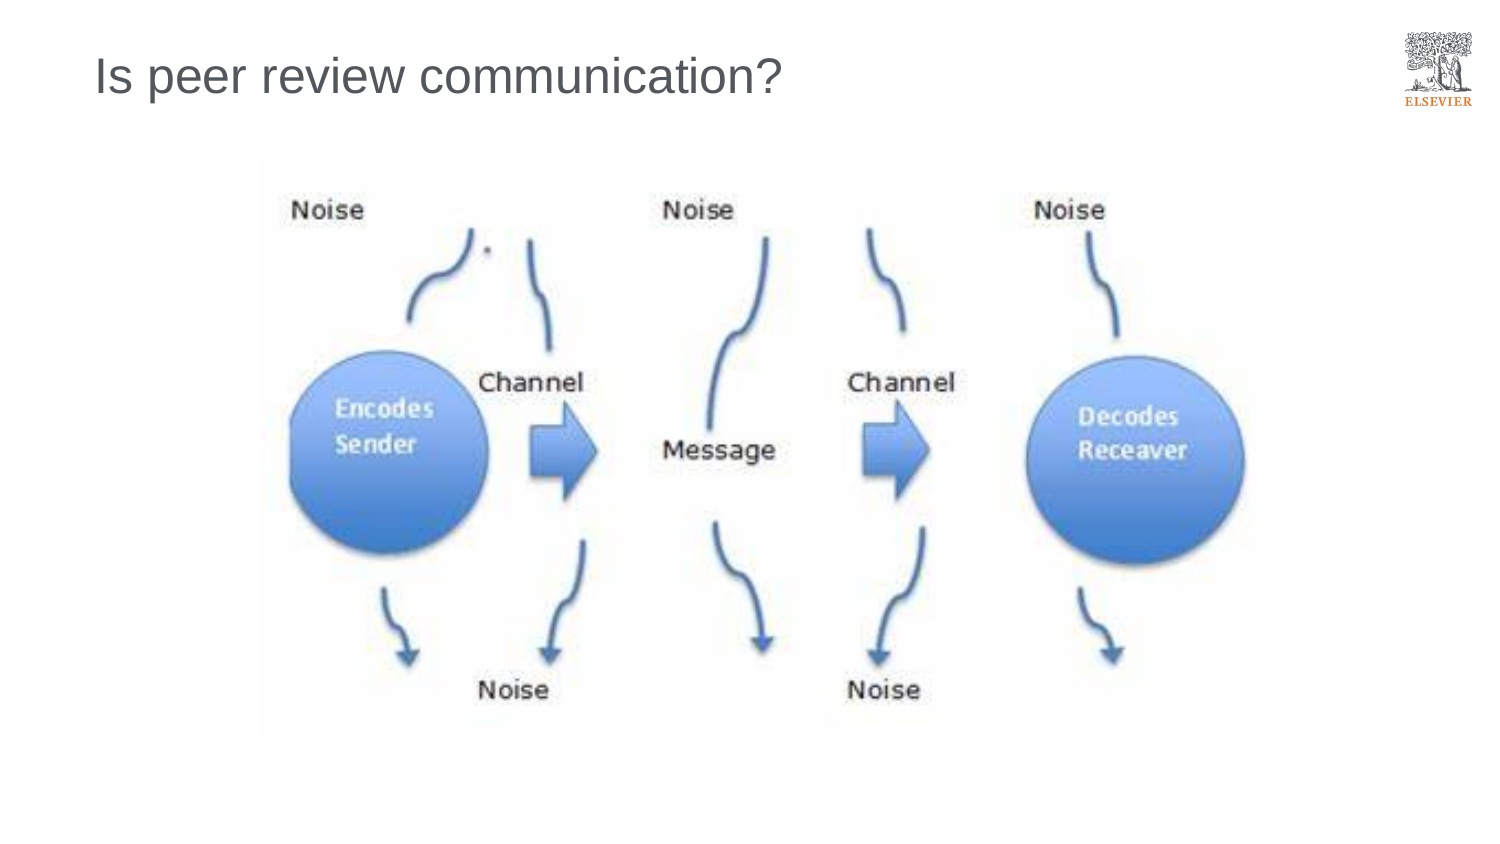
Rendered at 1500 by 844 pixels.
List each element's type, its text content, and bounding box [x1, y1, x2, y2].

title Is peer review communication? [94, 32, 1378, 115]
picture [262, 158, 1307, 741]
picture [1405, 32, 1472, 106]
